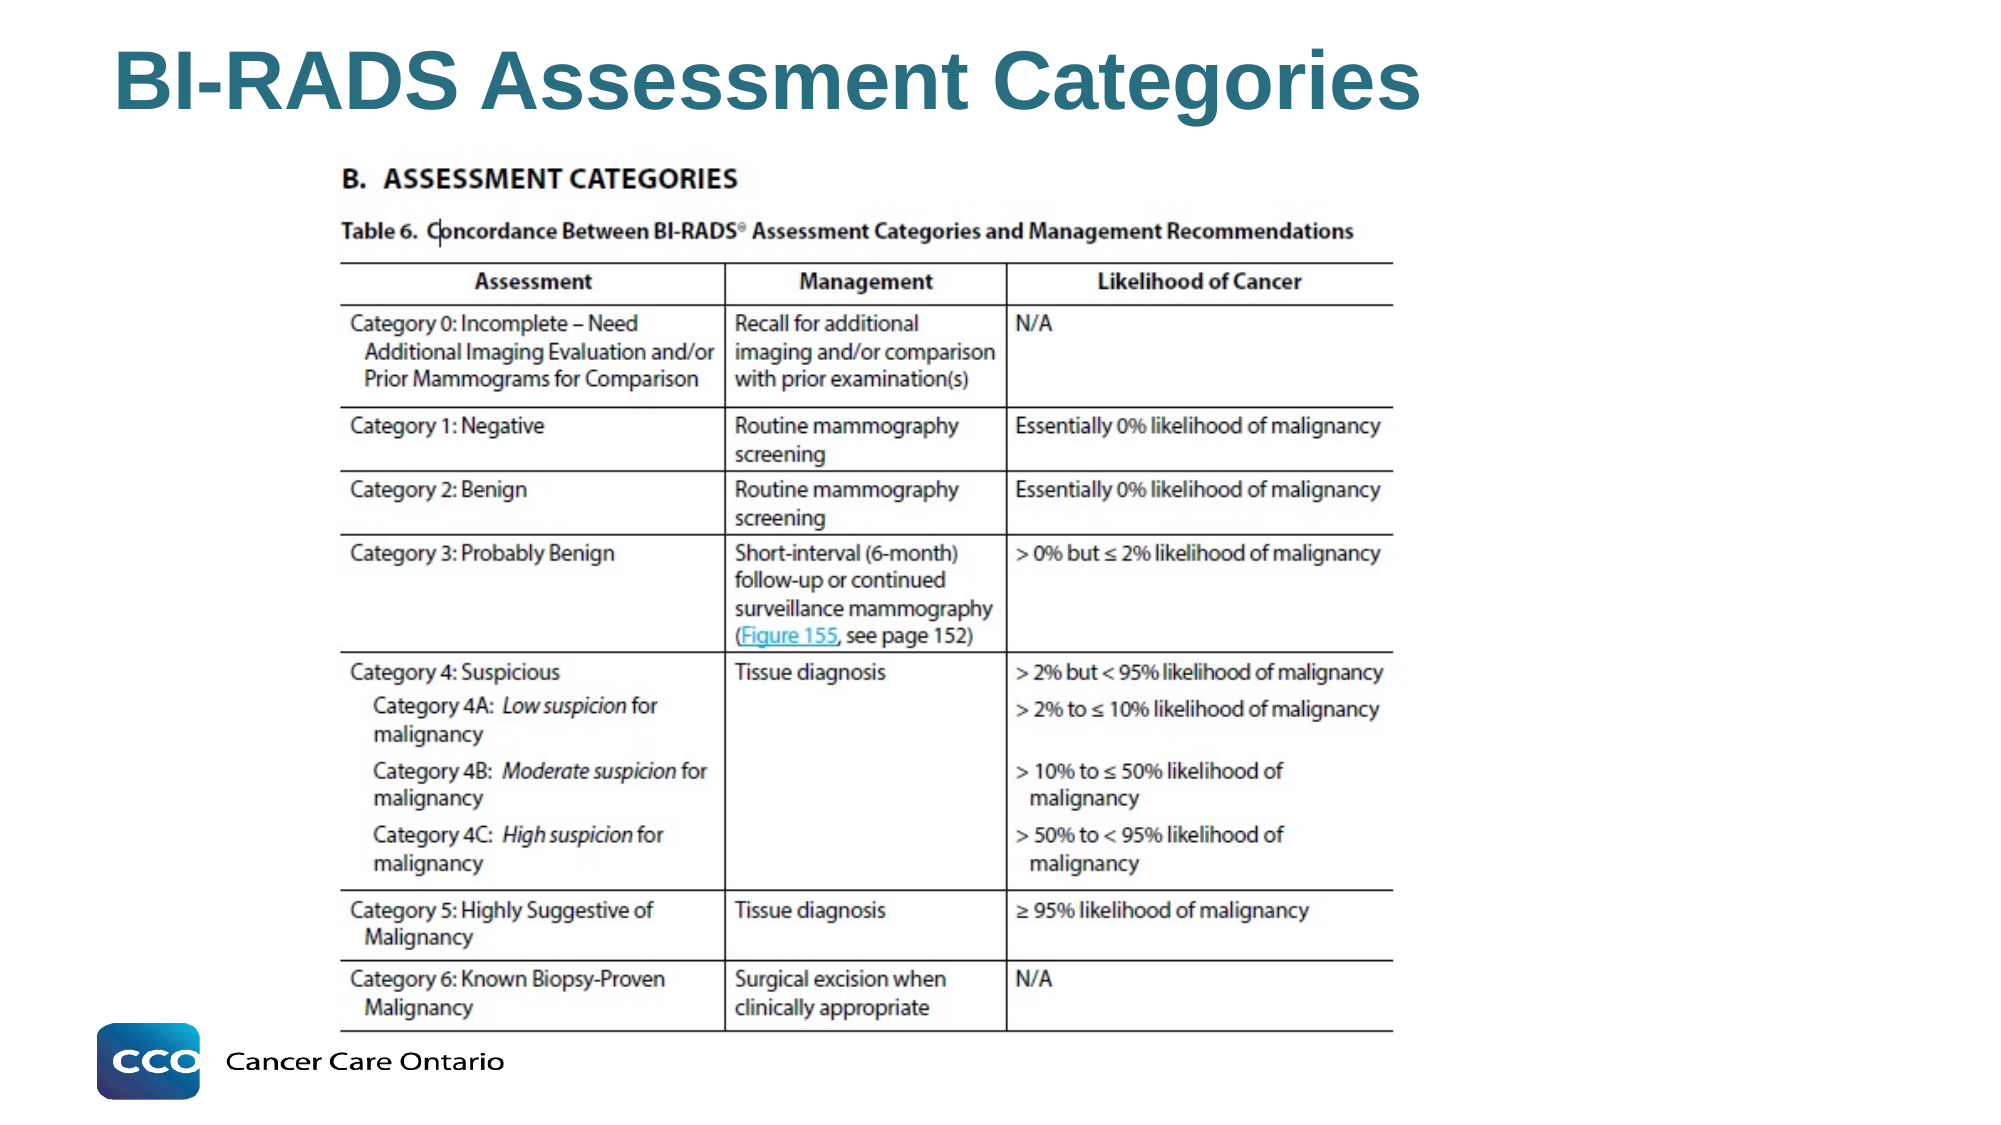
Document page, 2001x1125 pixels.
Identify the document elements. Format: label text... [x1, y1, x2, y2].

picture [97, 147, 1417, 1100]
title BI-RADS Assessment Categories [98, 4, 1682, 160]
